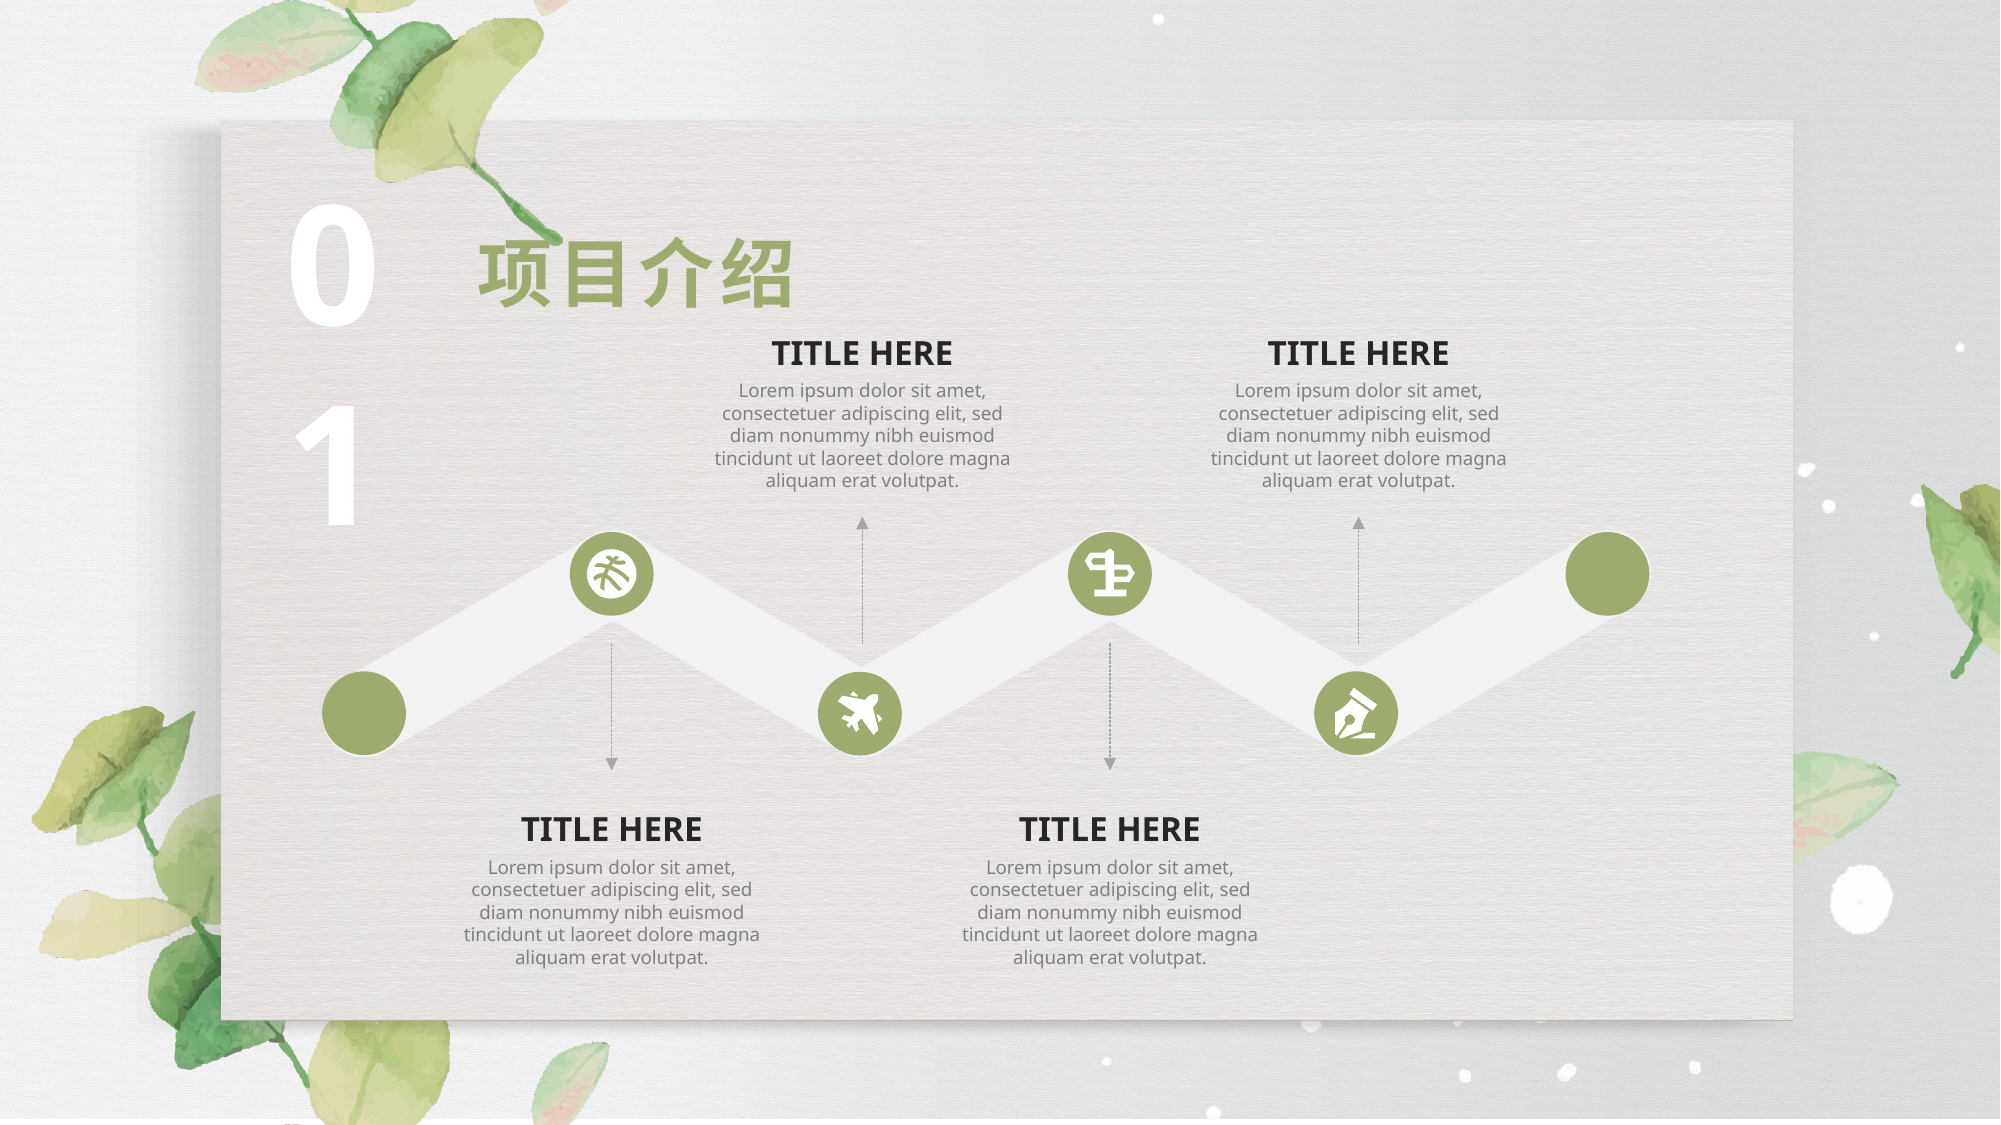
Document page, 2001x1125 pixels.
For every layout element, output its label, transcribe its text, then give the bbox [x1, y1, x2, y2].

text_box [699, 324, 1026, 453]
text_box 项目介绍 [462, 218, 812, 324]
picture [0, 0, 2001, 1125]
text_box 01 [270, 151, 491, 567]
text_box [1195, 324, 1522, 453]
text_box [946, 801, 1274, 930]
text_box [322, 352, 1650, 934]
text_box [448, 801, 775, 930]
